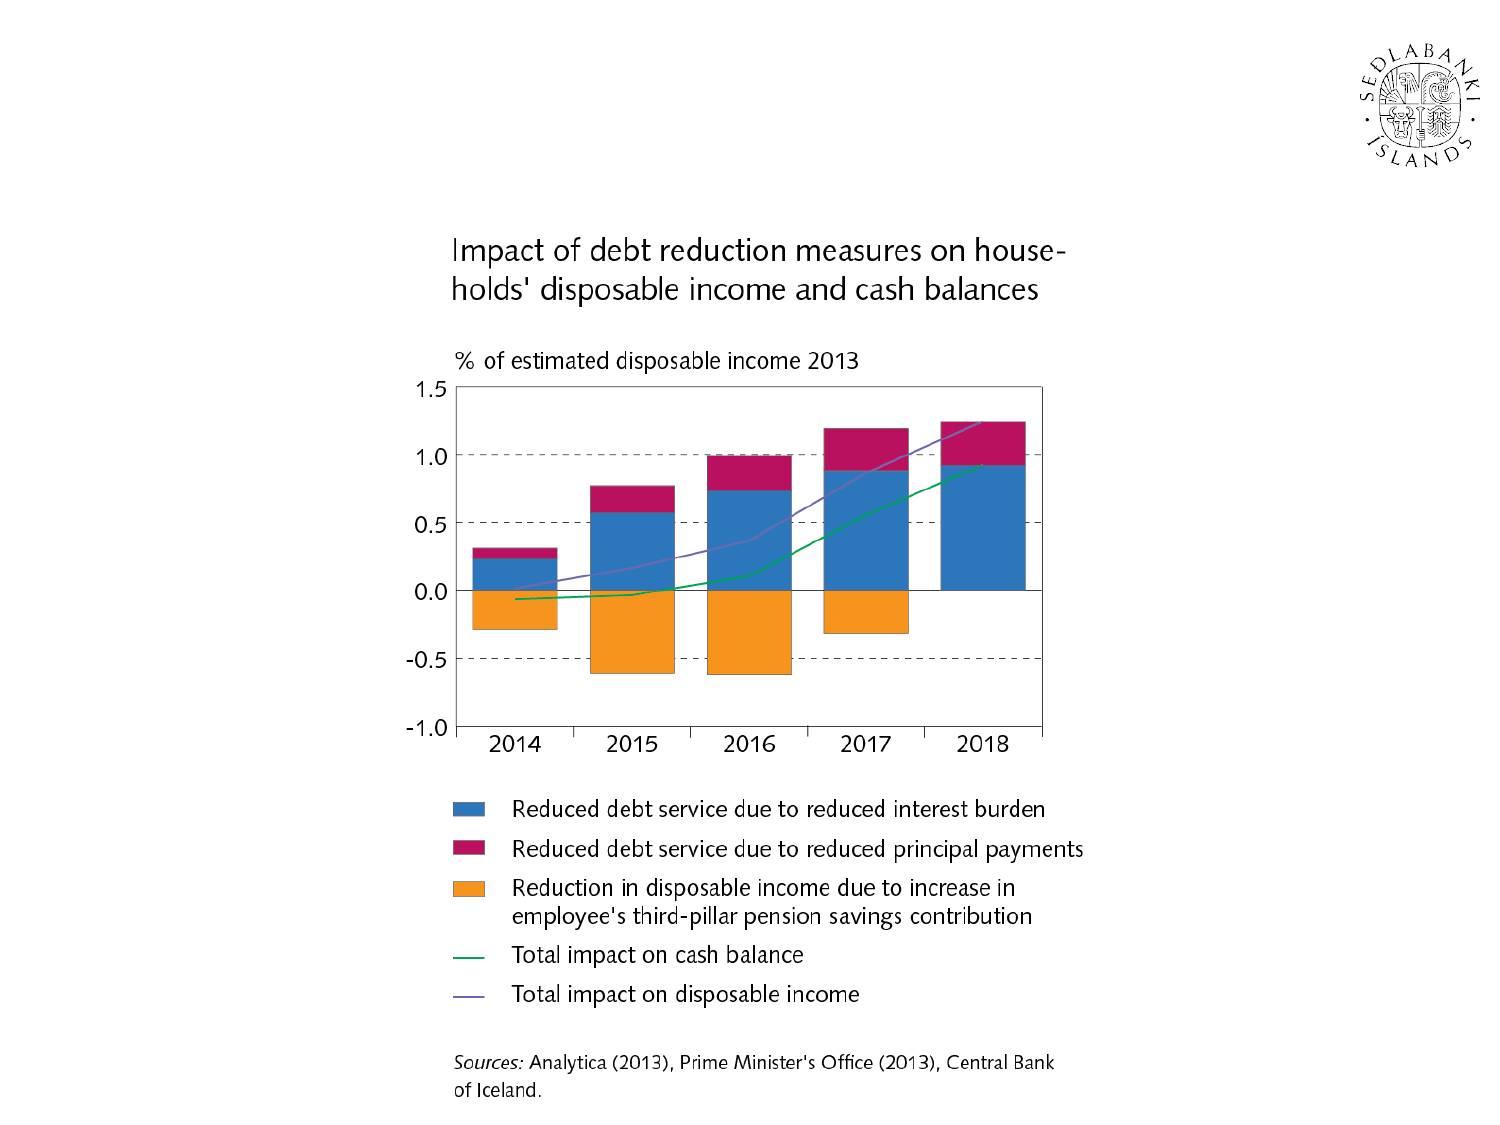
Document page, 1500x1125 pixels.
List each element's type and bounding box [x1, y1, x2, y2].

picture [1357, 42, 1482, 173]
list [405, 234, 1084, 1102]
